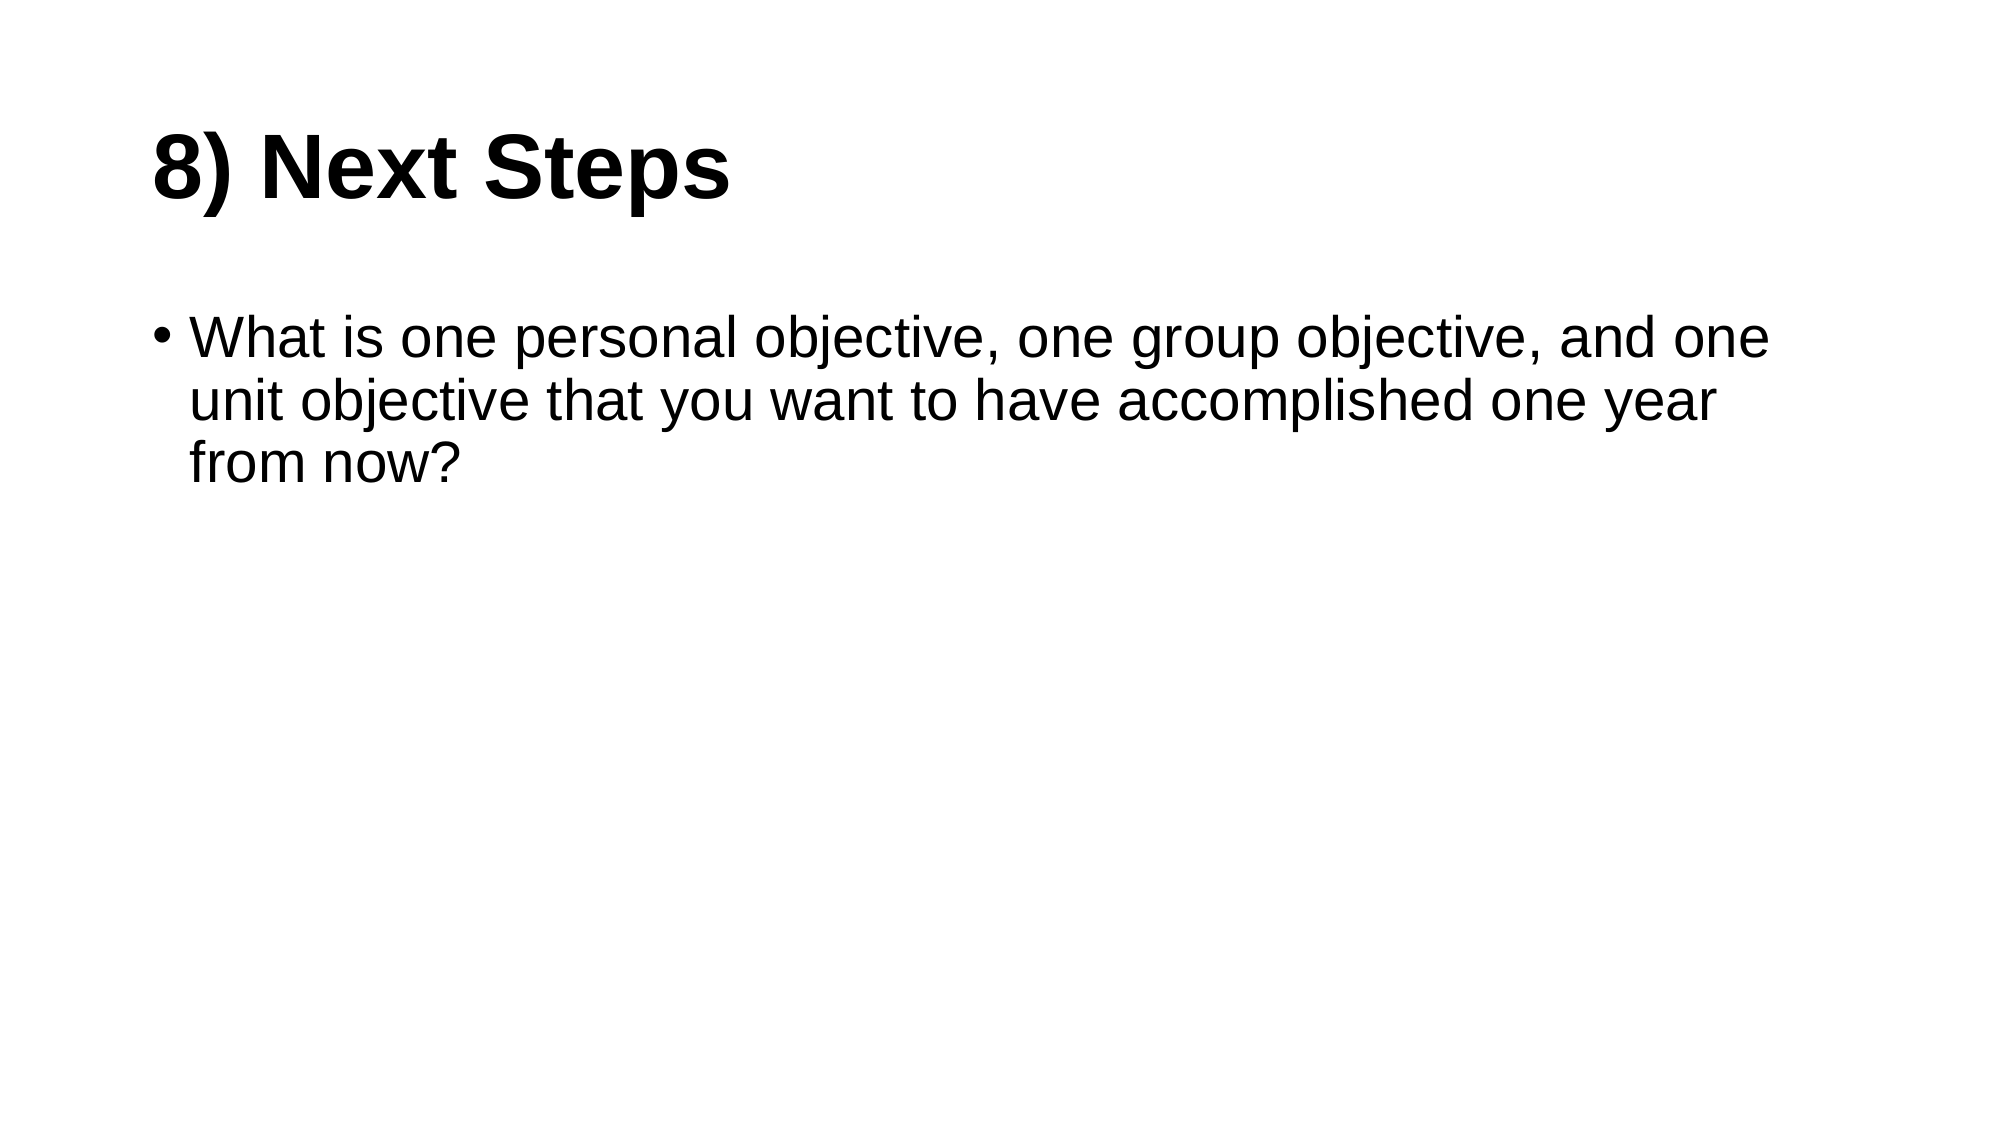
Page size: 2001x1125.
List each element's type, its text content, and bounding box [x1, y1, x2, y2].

title 8) Next Steps [137, 59, 1863, 278]
list What is one personal objective, one group objective, and one unit objective that you want to have accomplished one year from now? [137, 299, 1863, 1014]
